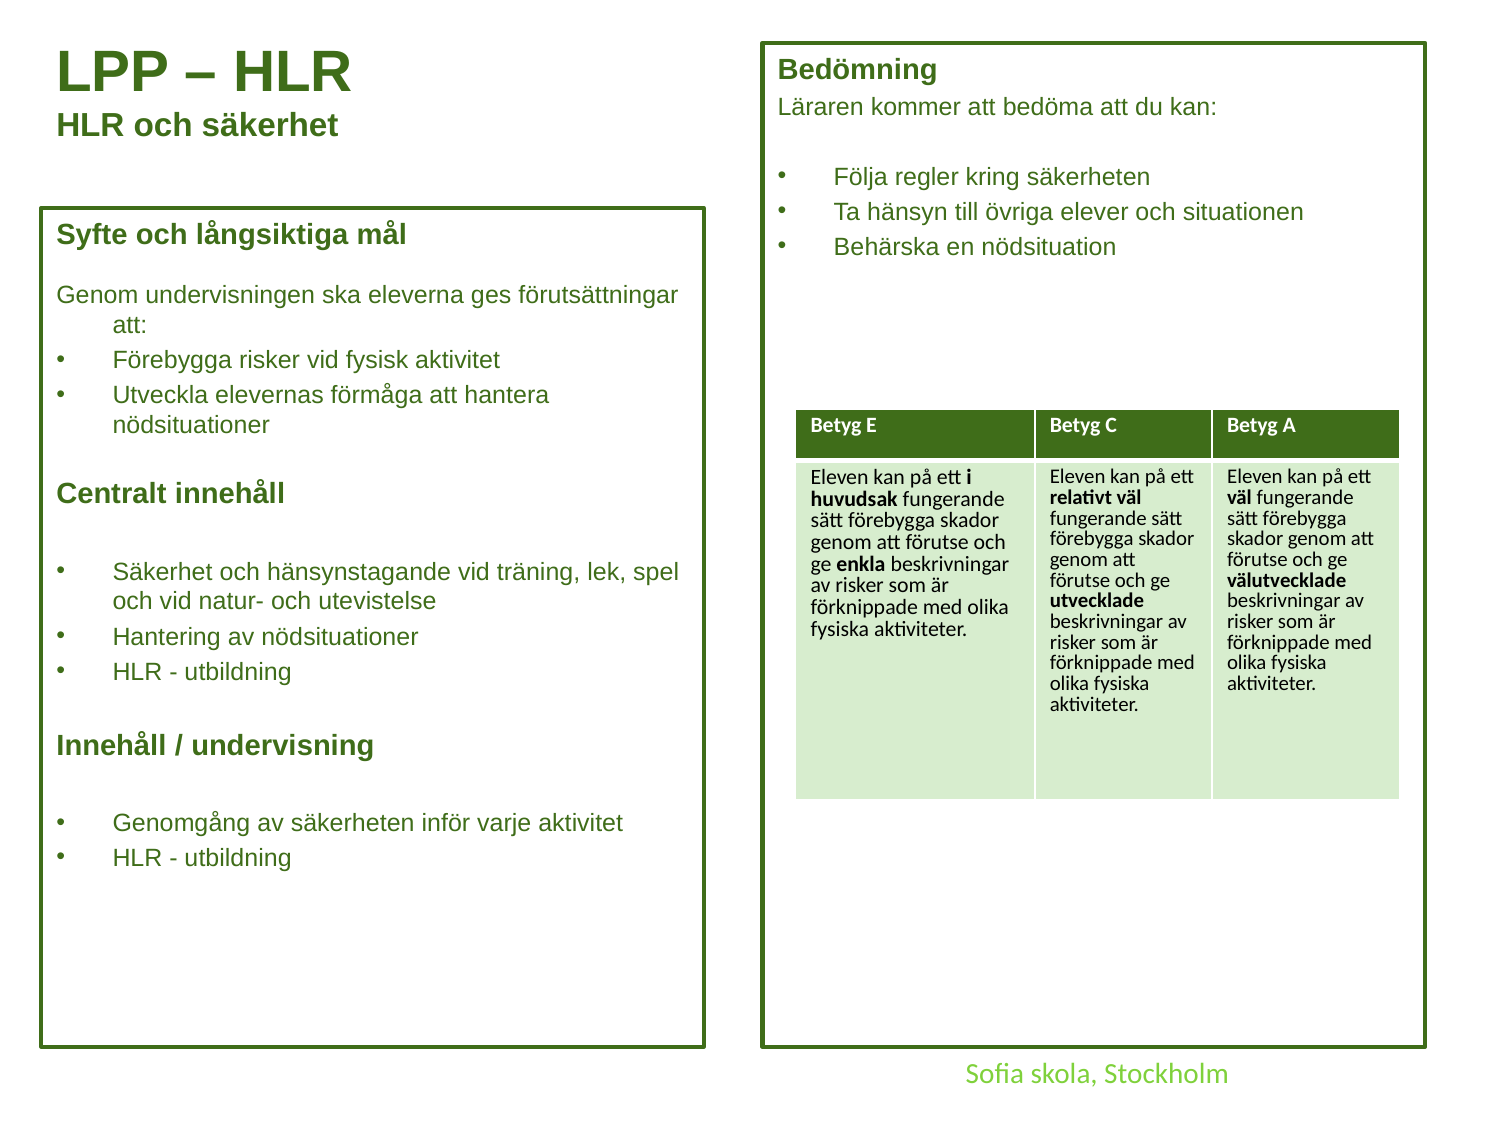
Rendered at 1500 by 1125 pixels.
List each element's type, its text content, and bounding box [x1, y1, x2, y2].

list Bedömning Läraren kommer att bedöma att du kan: Följa regler kring säkerheten Ta hänsyn till övriga elever och situationen Behärska en nödsituation [760, 41, 1427, 1049]
table_cell Eleven kan på ett väl fungerande sätt förebygga skador genom att förutse och ge välutvecklade beskrivningar av risker som är förknippade med olika fysiska aktiviteter. [1213, 463, 1399, 799]
table_cell Eleven kan på ett relativt väl fungerande sätt förebygga skador genom att förutse och ge utvecklade beskrivningar av risker som är förknippade med olika fysiska aktiviteter. [1036, 537, 1211, 602]
table_cell Eleven kan på ett i huvudsak fungerande sätt förebygga skador genom att förutse och ge enkla beskrivningar av risker som är förknippade med olika fysiska aktiviteter. [796, 463, 1034, 799]
table_header Betyg A [1213, 410, 1399, 458]
text_box Sofia skola, Stockholm [950, 1046, 1400, 1097]
table_cell Eleven kan på ett relativt väl fungerande sätt förebygga skador genom att förutse och ge utvecklade beskrivningar av risker som är förknippade med olika fysiska aktiviteter. [1036, 463, 1211, 525]
list Syfte och långsiktiga mål Genom undervisningen ska eleverna ges förutsättningar att: Förebygga risker vid fysisk aktivitet Utveckla elevernas förmåga att hantera nödsituationer Centralt innehåll Säkerhet och hänsynstagande vid träning, lek, spel och vid natur- och utevistelse Hantering av nödsituationer HLR - utbildning Innehåll / undervisning Genomgång av säkerheten inför varje aktivitet HLR - utbildning [39, 206, 706, 1049]
title LPP – HLR HLR och säkerhet [41, 30, 573, 186]
text_box [29, 183, 491, 267]
table_header Betyg C [1036, 410, 1211, 458]
table_header Betyg E [796, 410, 1034, 458]
table_cell Eleven kan på ett relativt väl fungerande sätt förebygga skador genom att förutse och ge utvecklade beskrivningar av risker som är förknippade med olika fysiska aktiviteter. [1036, 612, 1211, 661]
table_cell Eleven kan på ett relativt väl fungerande sätt förebygga skador genom att förutse och ge utvecklade beskrivningar av risker som är förknippade med olika fysiska aktiviteter. [1036, 673, 1211, 799]
